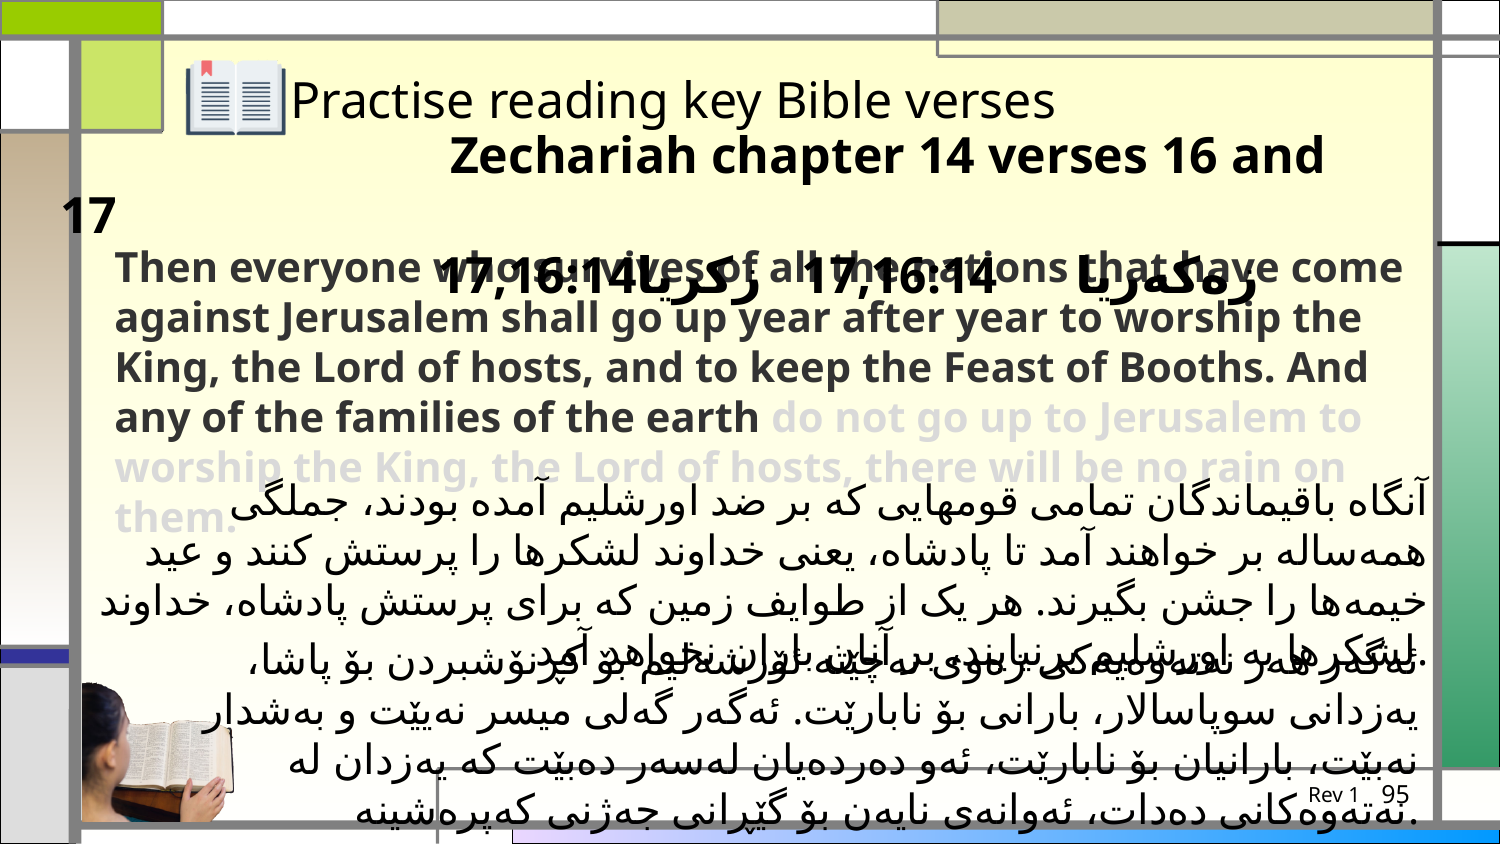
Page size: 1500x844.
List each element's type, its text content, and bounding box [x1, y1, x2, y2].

text_box Rev 1 [1293, 774, 1387, 814]
text_box Practise reading key Bible verses [147, 15, 1199, 116]
picture [176, 53, 291, 143]
picture [81, 682, 235, 822]
text_box آنگاه باقیماندگان تمامی قومهایی که بر ضد اورشلیم آمده بودند، جملگی همه‌ساله بر خواهند آمد تا پادشاه، یعنی خداوند لشکرها را پرستش کنند و عید خیمه‌ها را جشن بگیرند. هر یک از طوایف زمین که برای پرستش پادشاه، خداوند لشکرها به اورشلیم برنیایند، بر آنان باران نخواهد آمد. [81, 466, 1444, 682]
text_box Then everyone who survives of all the nations that have come against Jerusalem shall go up year after year to worship the King, the Lord of hosts, and to keep the Feast of Booths. And any of the families of the earth do not go up to Jerusalem to worship the King, the Lord of hosts, there will be no rain on them. [99, 233, 1435, 373]
text_box Zechariah chapter 14 verses 16 and 17 17,16:14زه‌كه‌ریا 17,16:14 زکریا [45, 116, 1391, 311]
text_box ئەگەر هەر نەتەوەیەکی زەوی نەچێتە ئۆرشەلیم بۆ کڕنۆشبردن بۆ پاشا، یەزدانی سوپاسالار، بارانی بۆ نابارێت. ئەگەر گەلی میسر نەیێت و بەشدار نەبێت، بارانیان بۆ نابارێت، ئەو دەردەیان لەسەر دەبێت کە یەزدان لە نەتەوەکانی دەدات، ئەوانەی نایەن بۆ گێڕانی جەژنی کەپرەشینە. [111, 625, 1435, 841]
